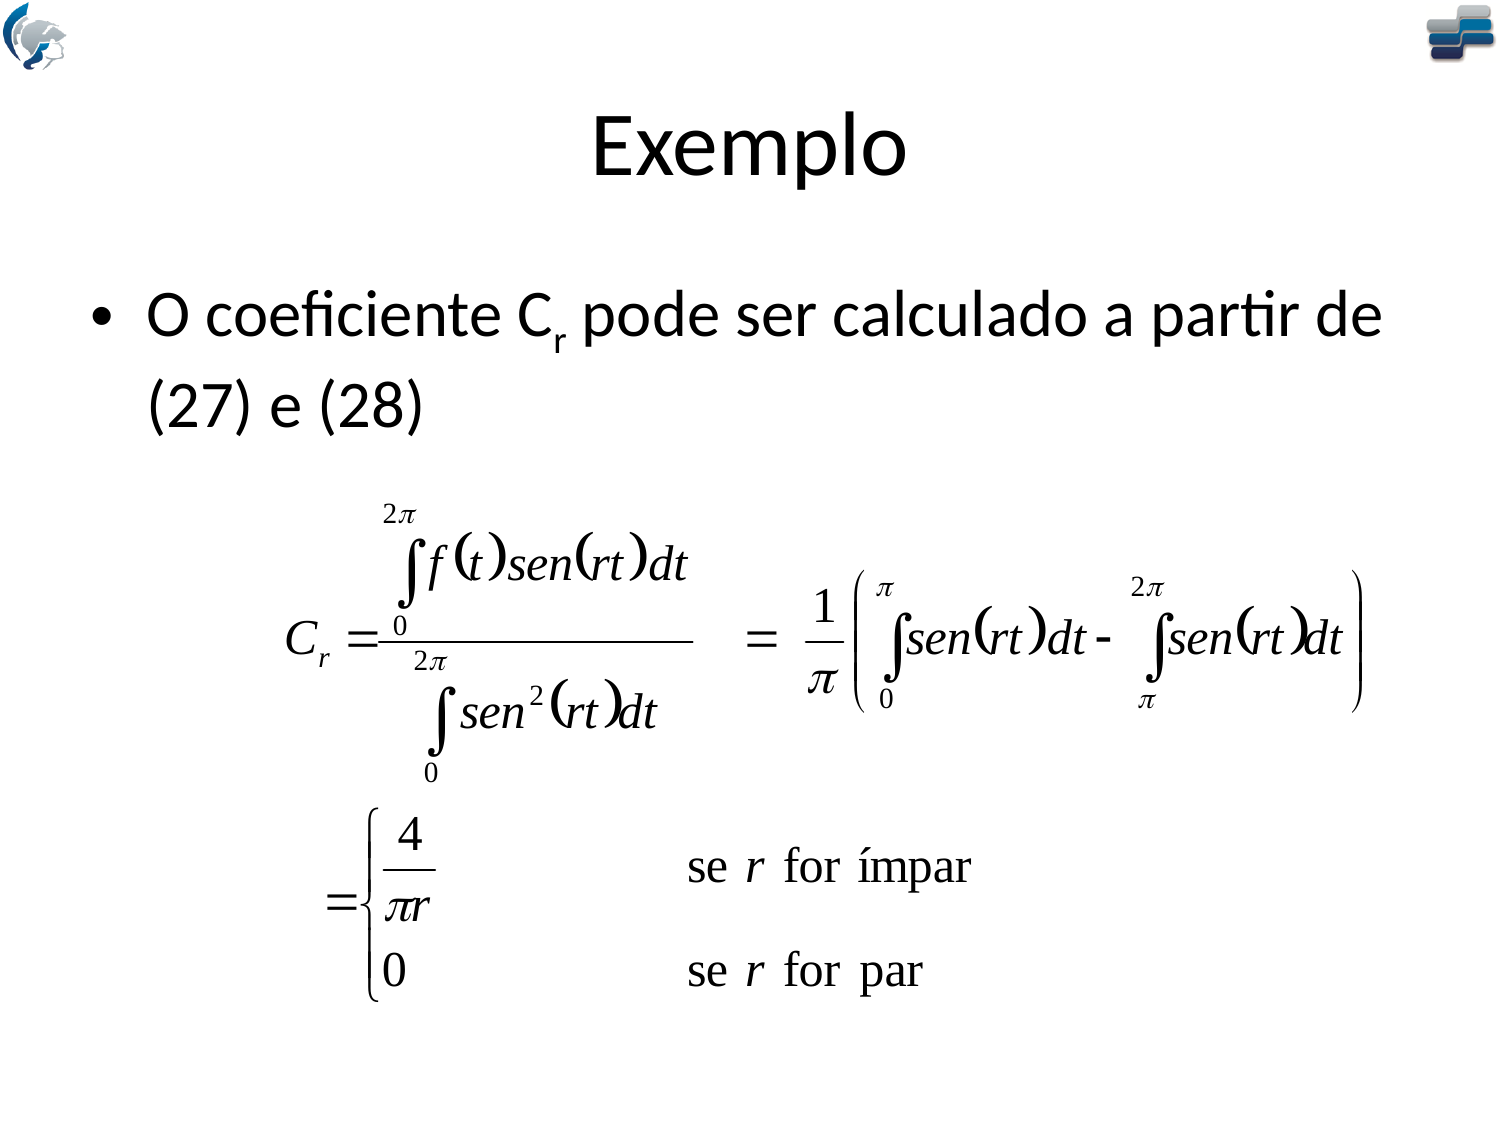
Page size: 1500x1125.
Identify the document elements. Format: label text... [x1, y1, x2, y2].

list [277, 491, 1377, 1012]
title Exemplo [75, 45, 1425, 233]
list O coeficiente Cr pode ser calculado a partir de (27) e (28) [75, 262, 1425, 1005]
picture [0, 2, 77, 72]
picture [1423, 3, 1500, 67]
